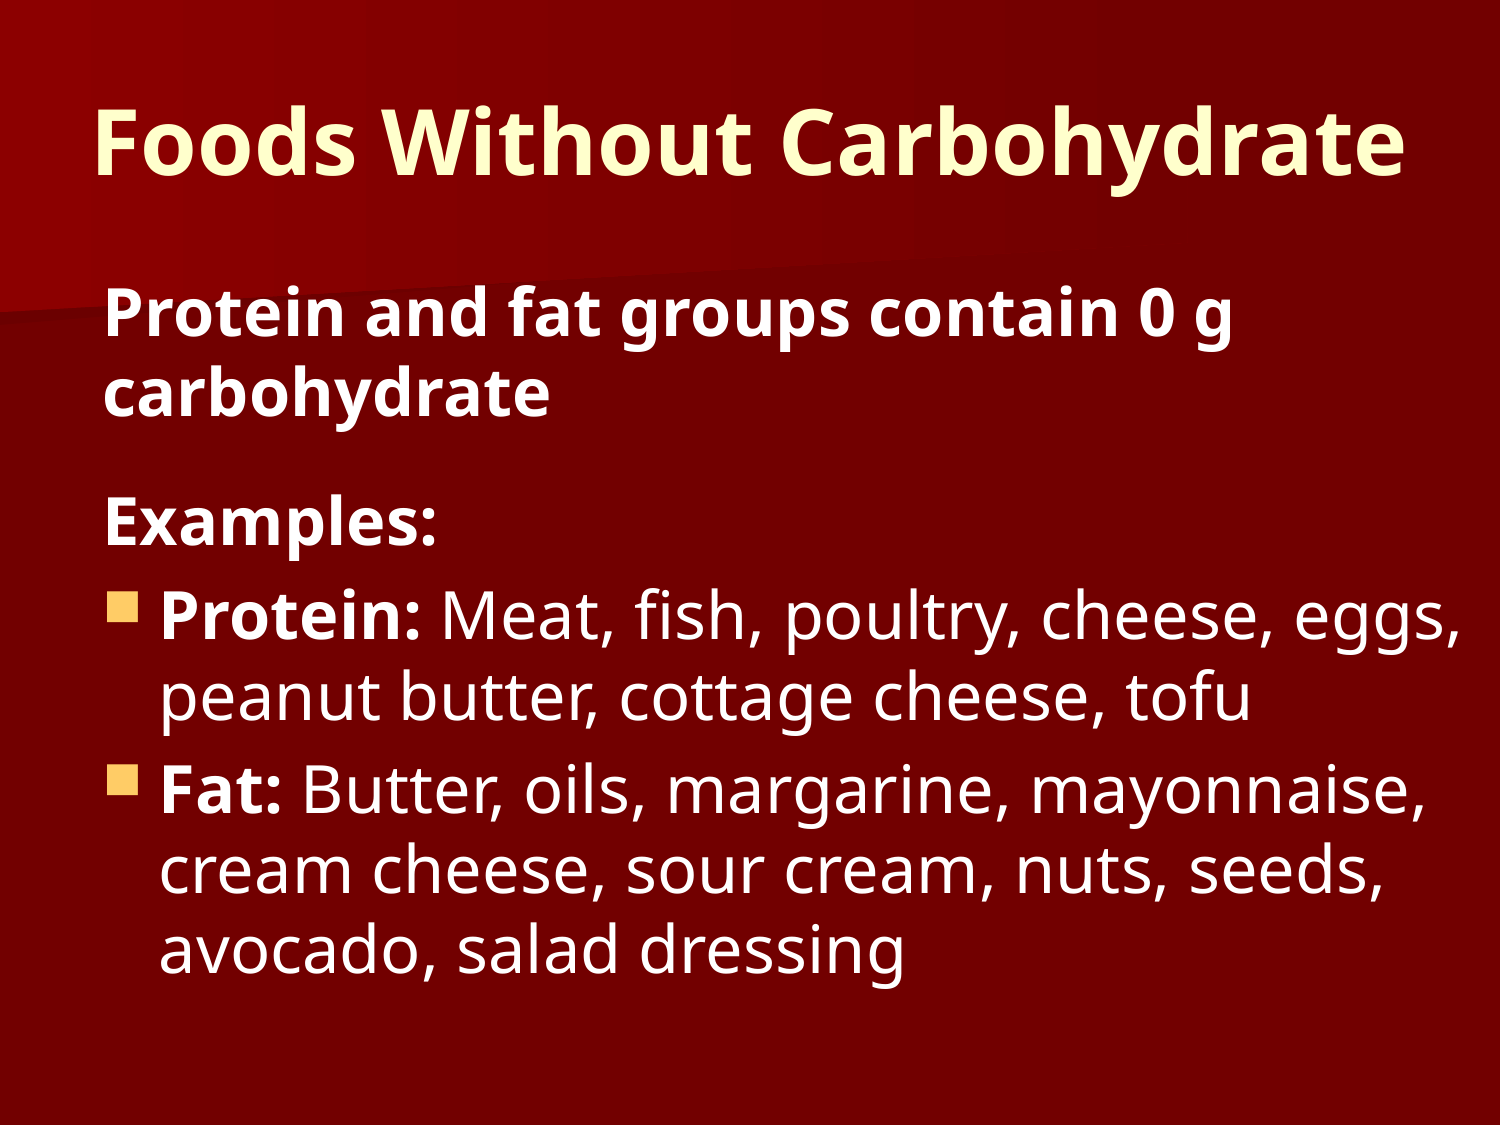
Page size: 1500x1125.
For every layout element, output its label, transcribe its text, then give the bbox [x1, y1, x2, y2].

text_box Protein and fat groups contain 0 g carbohydrate [87, 262, 1438, 438]
title Foods Without Carbohydrate [74, 44, 1426, 233]
list Examples: Protein: Meat, fish, poultry, cheese, eggs, peanut butter, cottage cheese, tofu Fat: Butter, oils, margarine, mayonnaise, cream cheese, sour cream, nuts, seeds, avocado, salad dressing [87, 462, 1500, 1125]
